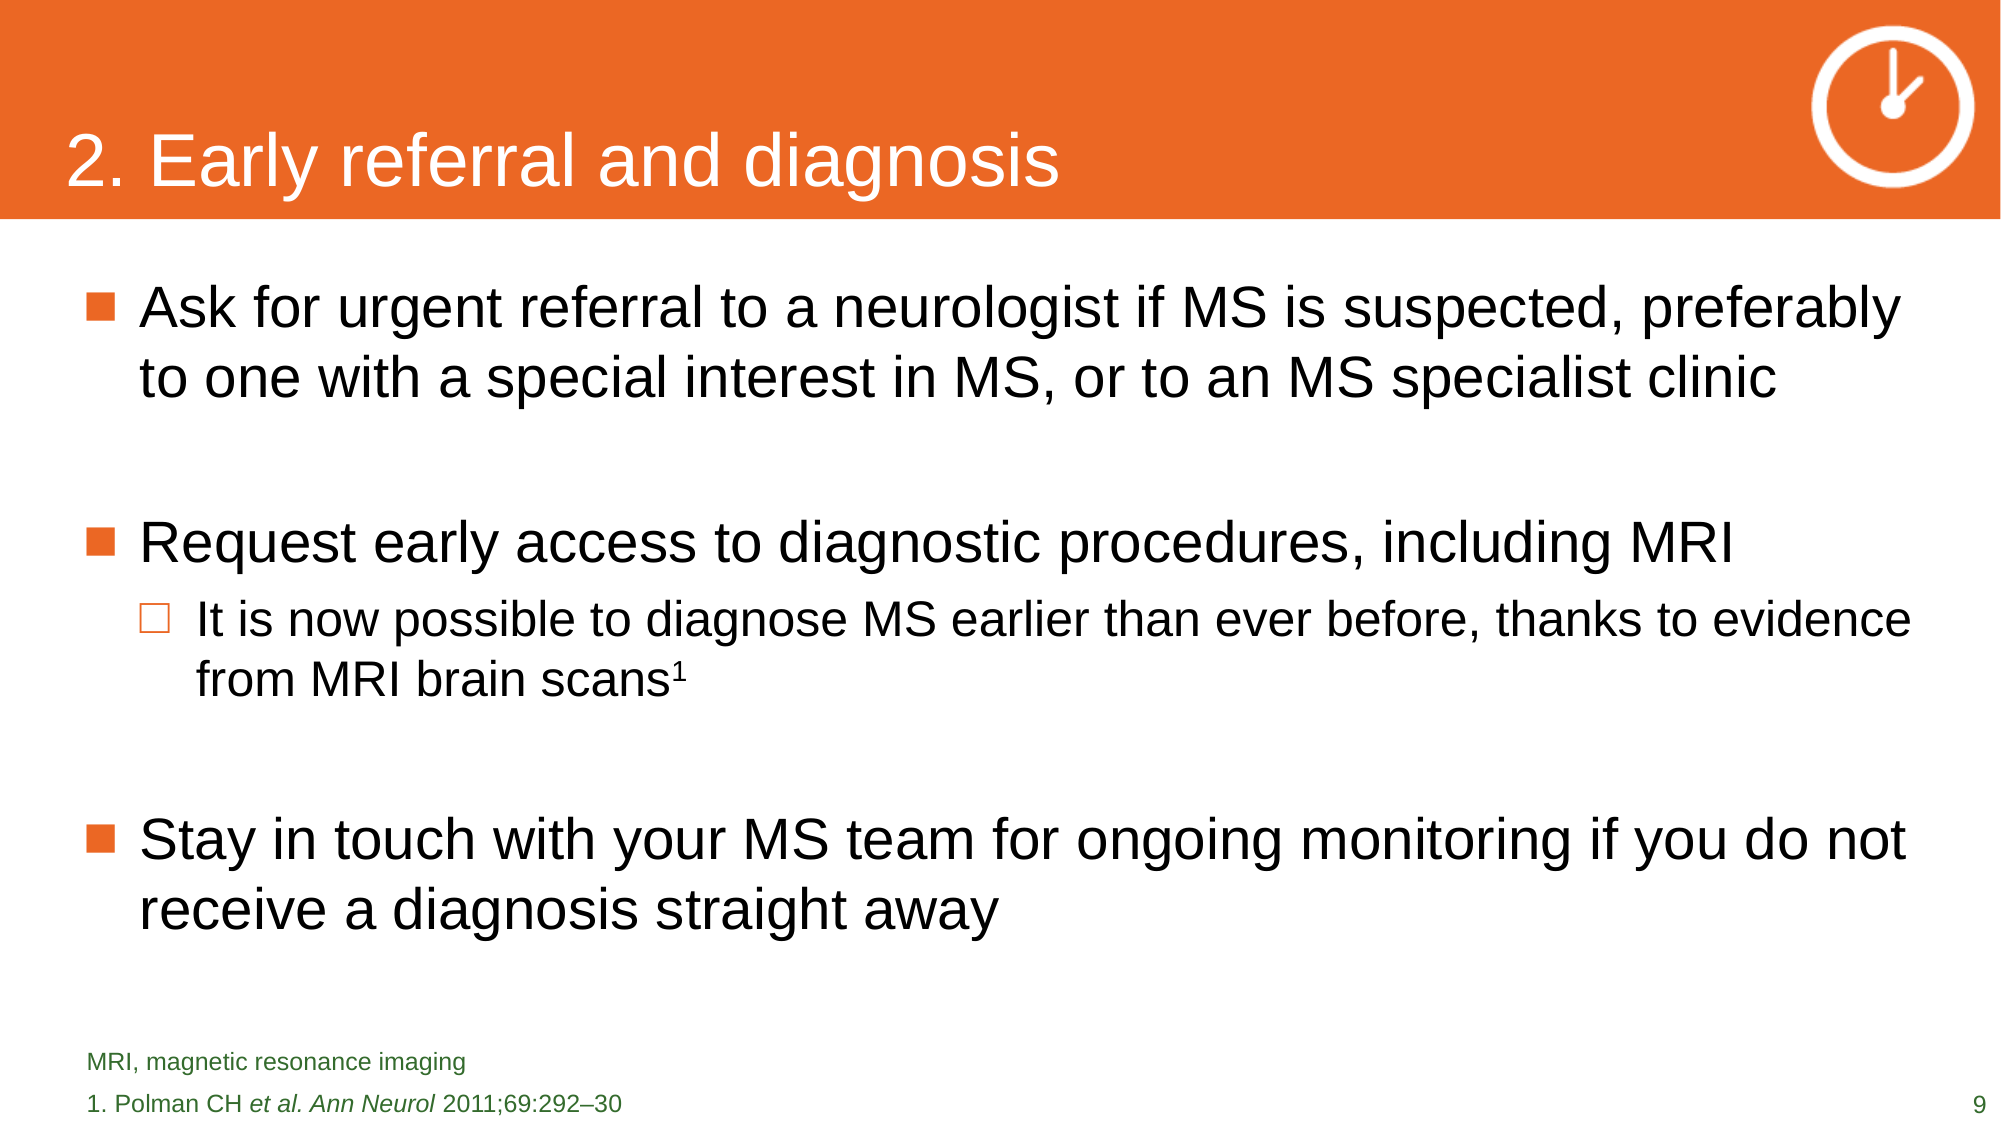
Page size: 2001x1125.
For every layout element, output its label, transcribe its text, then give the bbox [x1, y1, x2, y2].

list MRI, magnetic resonance imaging 1. Polman CH et al. Ann Neurol 2011;69:292–30 [86, 1036, 1855, 1125]
title 2. Early referral and diagnosis [0, 0, 2001, 220]
list Ask for urgent referral to a neurologist if MS is suspected, preferably to one with a special interest in MS, or to an MS specialist clinic Request early access to diagnostic procedures, including MRI It is now possible to diagnose MS earlier than ever before, thanks to evidence from MRI brain scans1 Stay in touch with your MS team for ongoing monitoring if you do not receive a diagnosis straight away [83, 262, 1957, 1047]
picture [1779, 8, 2001, 210]
